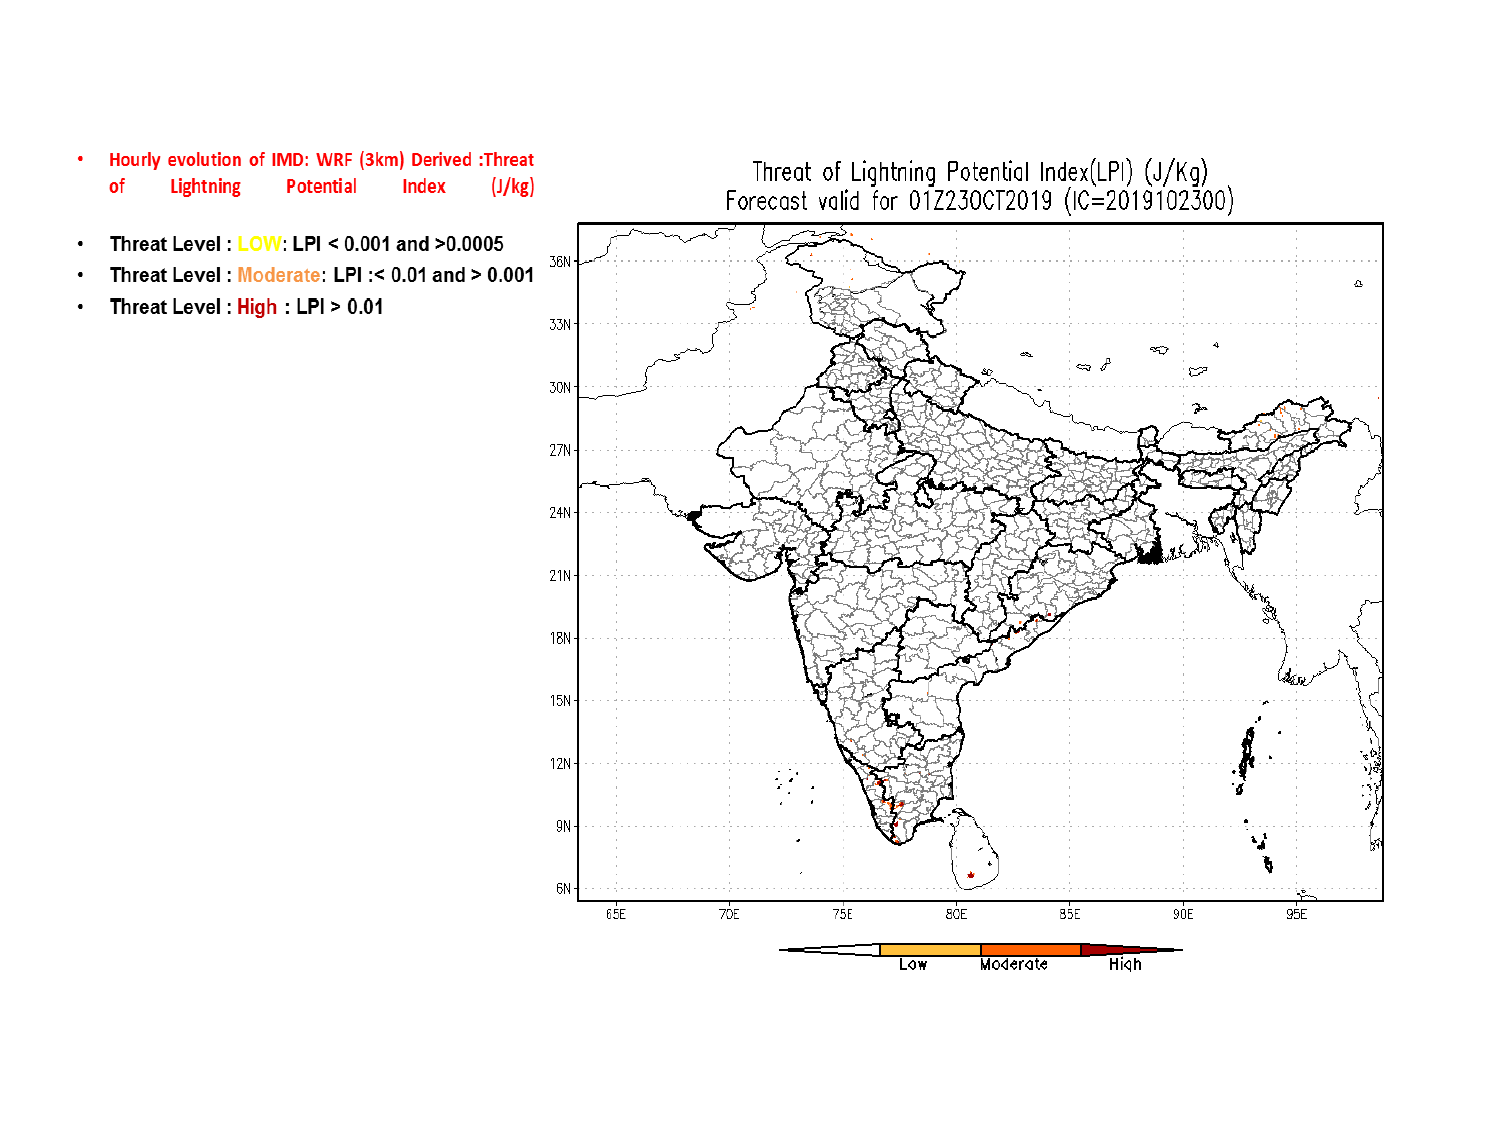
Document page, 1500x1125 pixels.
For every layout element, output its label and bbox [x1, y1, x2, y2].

picture [74, 149, 1426, 976]
